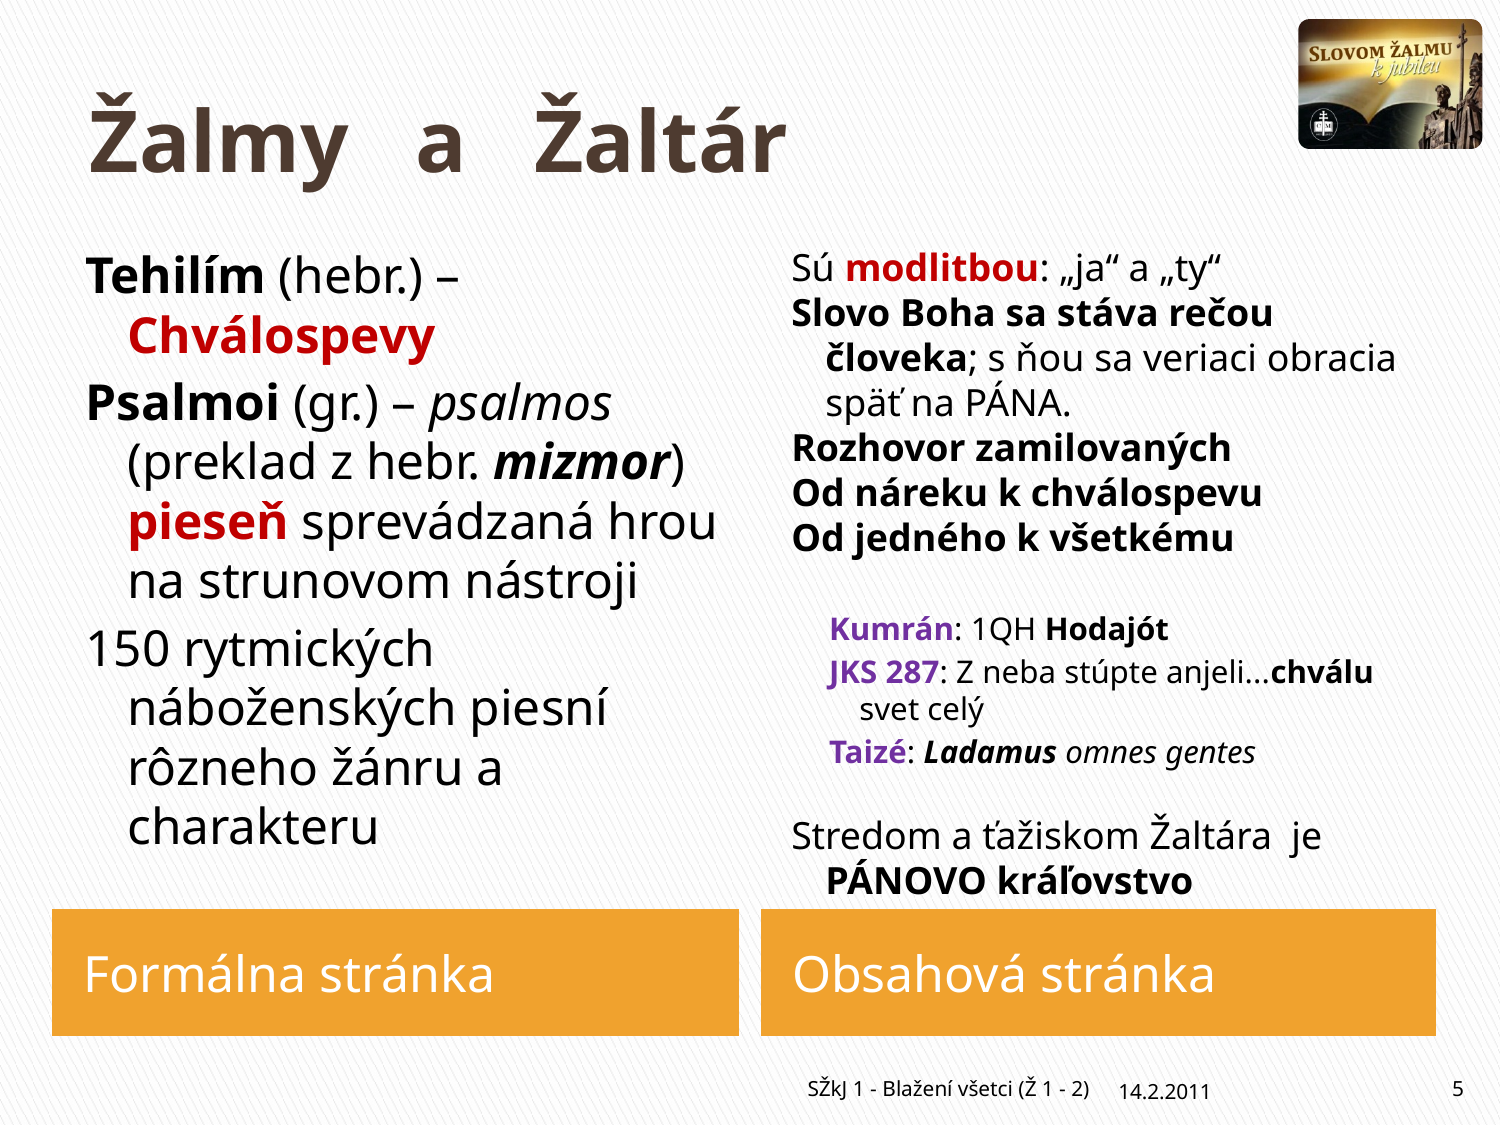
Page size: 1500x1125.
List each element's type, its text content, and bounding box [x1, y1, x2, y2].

list Sú modlitbou: „ja“ a „ty“ Slovo Boha sa stáva rečou človeka; s ňou sa veriaci obracia späť na PÁNA. Rozhovor zamilovaných Od náreku k chválospevu Od jedného k všetkému Kumrán: 1QH Hodajót JKS 287: Z neba stúpte anjeli...chválu svet celý Taizé: Ladamus omnes gentes Stredom a ťažiskom Žaltára je PÁNOVO kráľovstvo [761, 236, 1447, 917]
footer SŽkJ 1 - Blažení všetci (Ž 1 - 2) [718, 1051, 1105, 1112]
slide_number 5 [1418, 1051, 1479, 1112]
list Formálna stránka [52, 909, 739, 1036]
picture [1298, 18, 1483, 150]
title Žalmy a Žaltár [75, 44, 1425, 233]
list Obsahová stránka [761, 917, 1436, 1036]
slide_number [1105, 1051, 1418, 1112]
list Tehilím (hebr.) – Chválospevy Psalmoi (gr.) – psalmos (preklad z hebr. mizmor) pieseň sprevádzaná hrou na strunovom nástroji 150 rytmických náboženských piesní rôzneho žánru a charakteru [53, 236, 738, 917]
